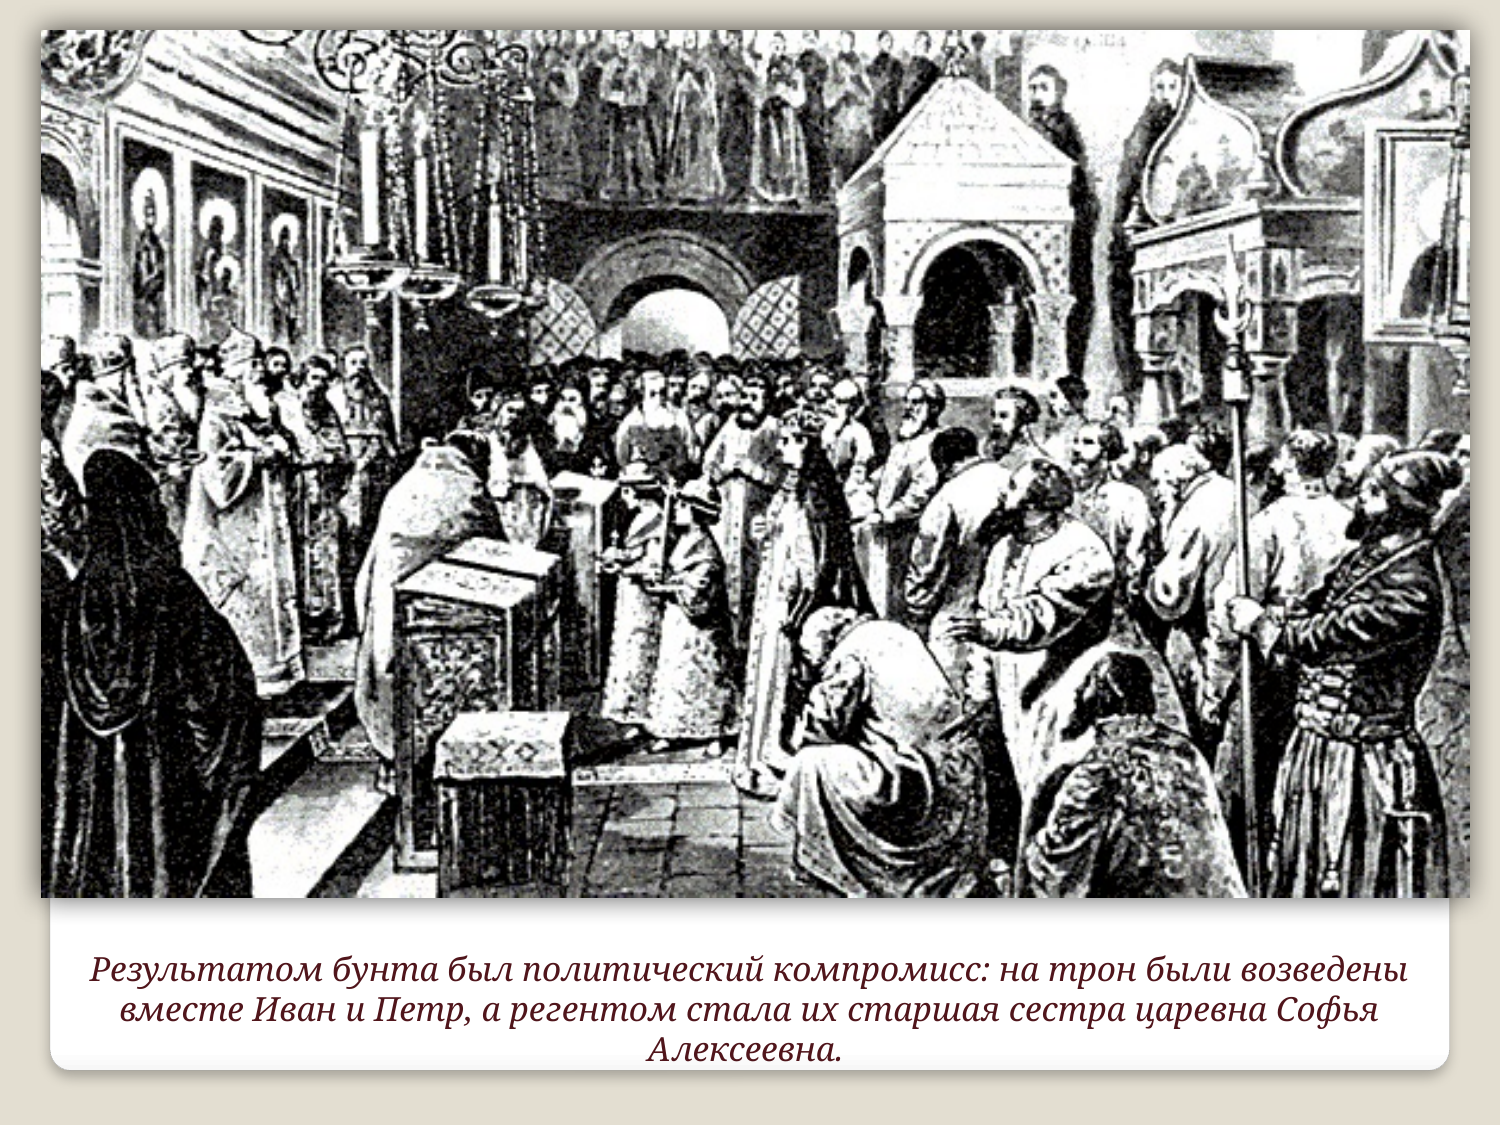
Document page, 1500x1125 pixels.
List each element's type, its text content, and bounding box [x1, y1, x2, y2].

picture [41, 30, 1470, 899]
text_box Результатом бунта был политический компромисс: на трон были возведены вместе Иван и Петр, а регентом стала их старшая сестра царевна Софья Алексеевна. [41, 940, 1459, 1075]
